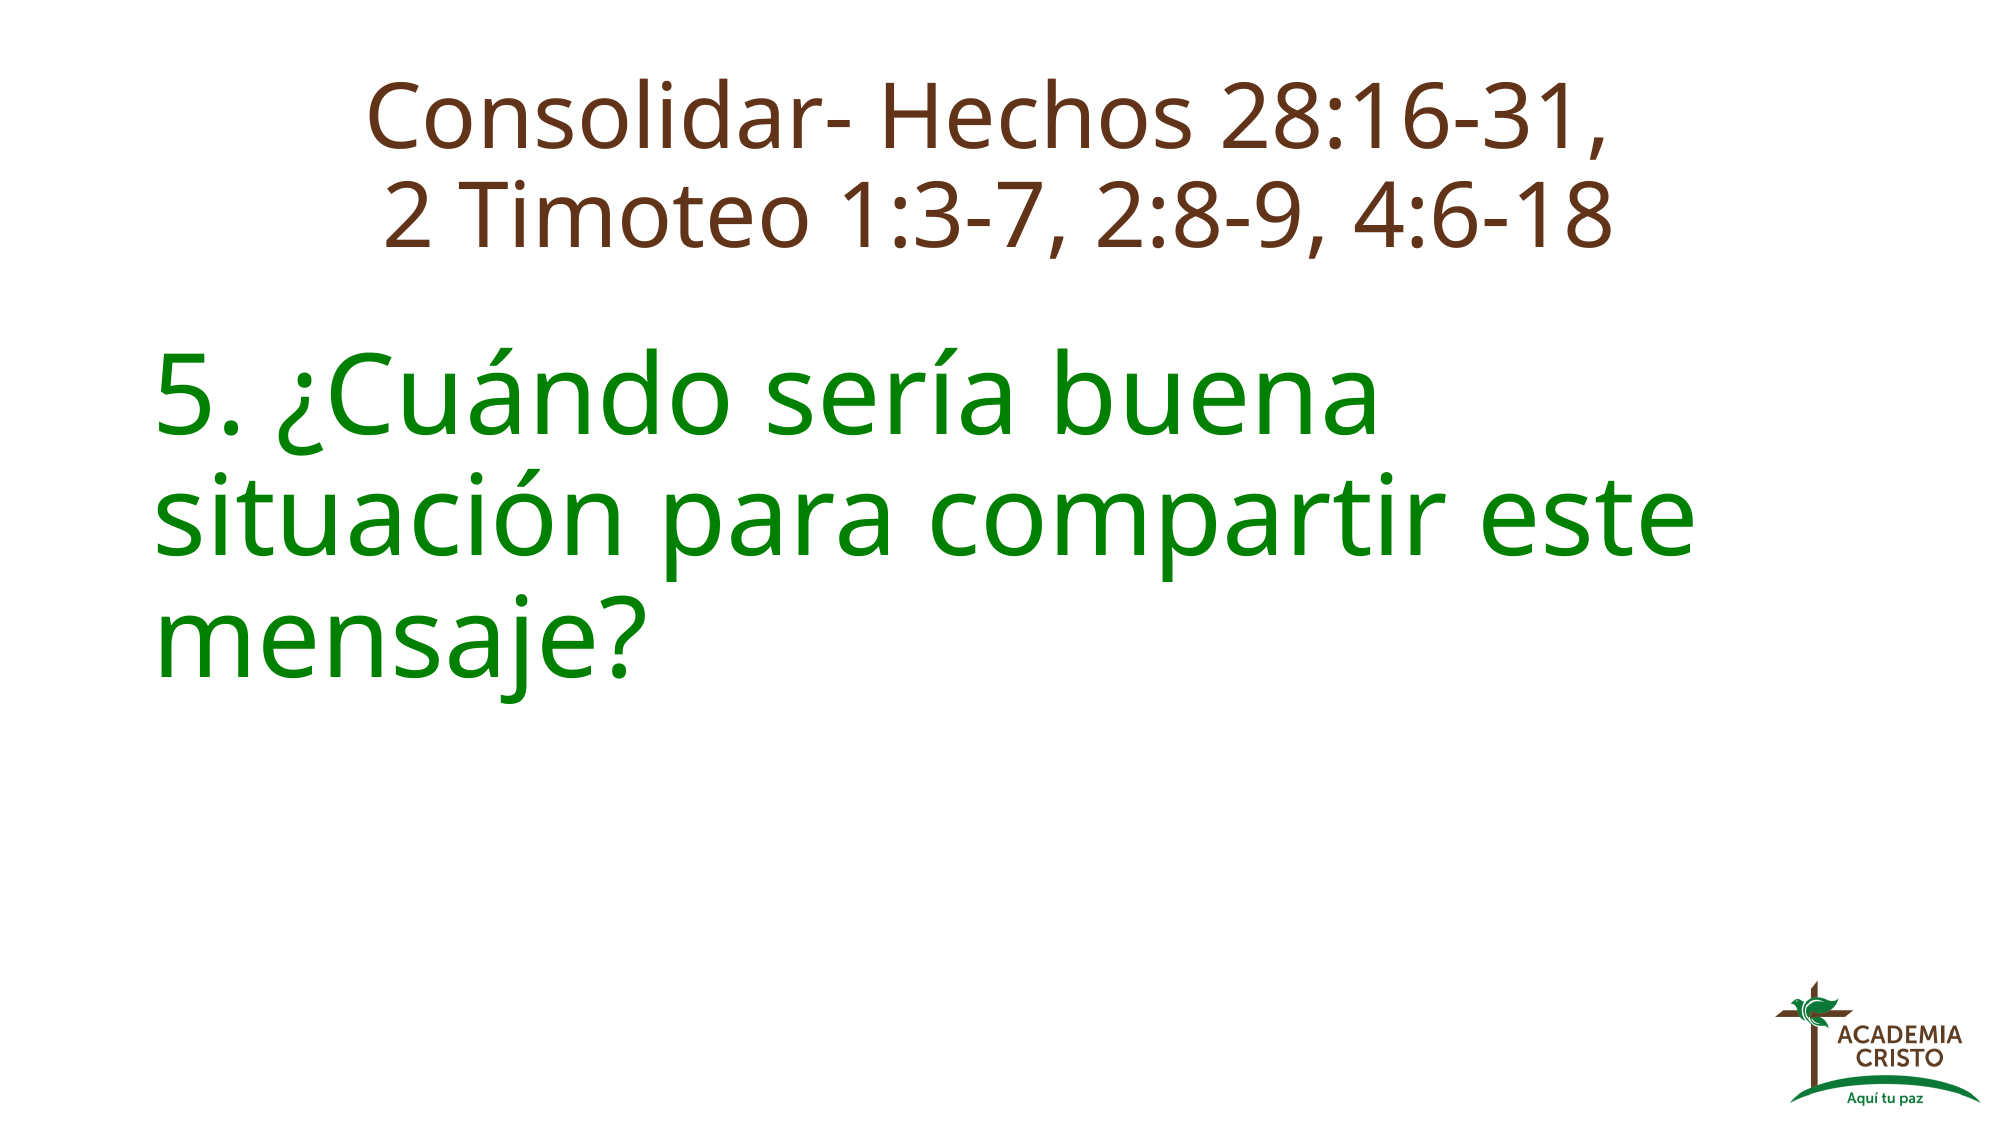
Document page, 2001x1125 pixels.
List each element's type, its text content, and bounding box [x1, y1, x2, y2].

list 5. ¿Cuándo sería buena situación para compartir este mensaje? [137, 329, 1793, 1014]
picture [1759, 972, 2000, 1125]
title Consolidar- Hechos 28:16-31, 2 Timoteo 1:3-7, 2:8-9, 4:6-18 [137, 59, 1863, 278]
